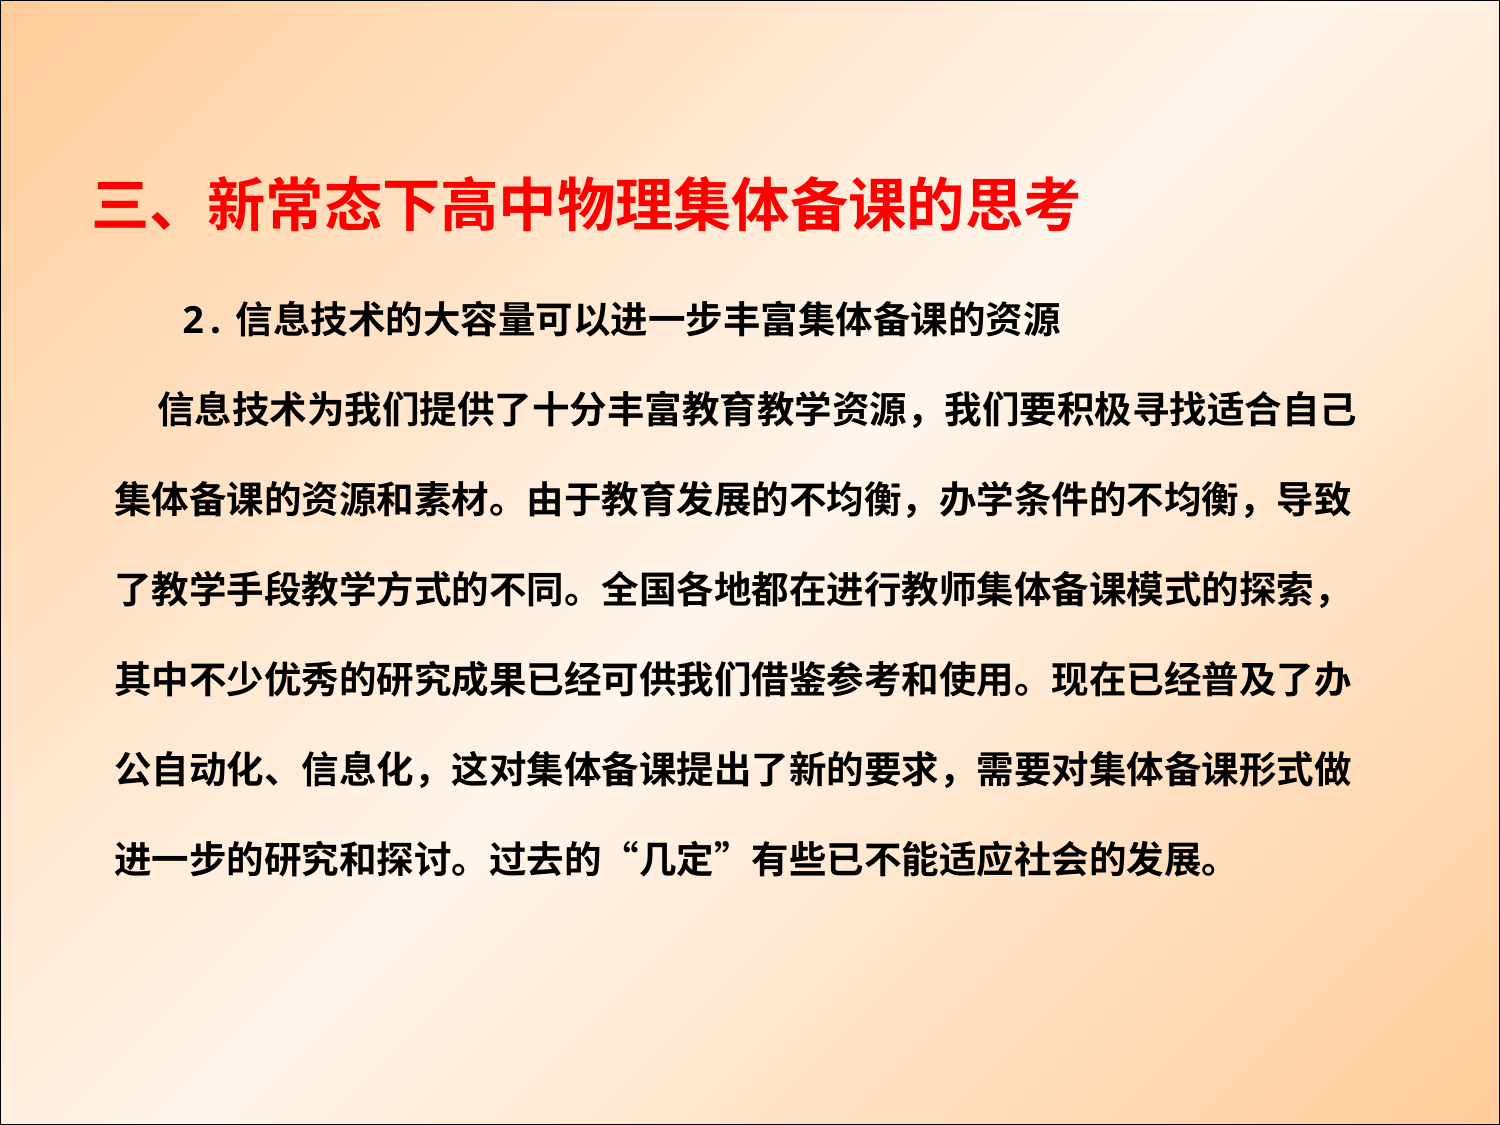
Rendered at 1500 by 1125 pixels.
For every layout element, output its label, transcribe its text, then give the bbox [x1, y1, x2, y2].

text_box 2.信息技术的大容量可以进一步丰富集体备课的资源 信息技术为我们提供了十分丰富教育教学资源，我们要积极寻找适合自己集体备课的资源和素材。由于教育发展的不均衡，办学条件的不均衡，导致了教学手段教学方式的不同。全国各地都在进行教师集体备课模式的探索，其中不少优秀的研究成果已经可供我们借鉴参考和使用。现在已经普及了办公自动化、信息化，这对集体备课提出了新的要求，需要对集体备课形式做进一步的研究和探讨。过去的“几定”有些已不能适应社会的发展。 [99, 243, 1396, 889]
text_box 三、新常态下高中物理集体备课的思考 [76, 160, 1115, 246]
